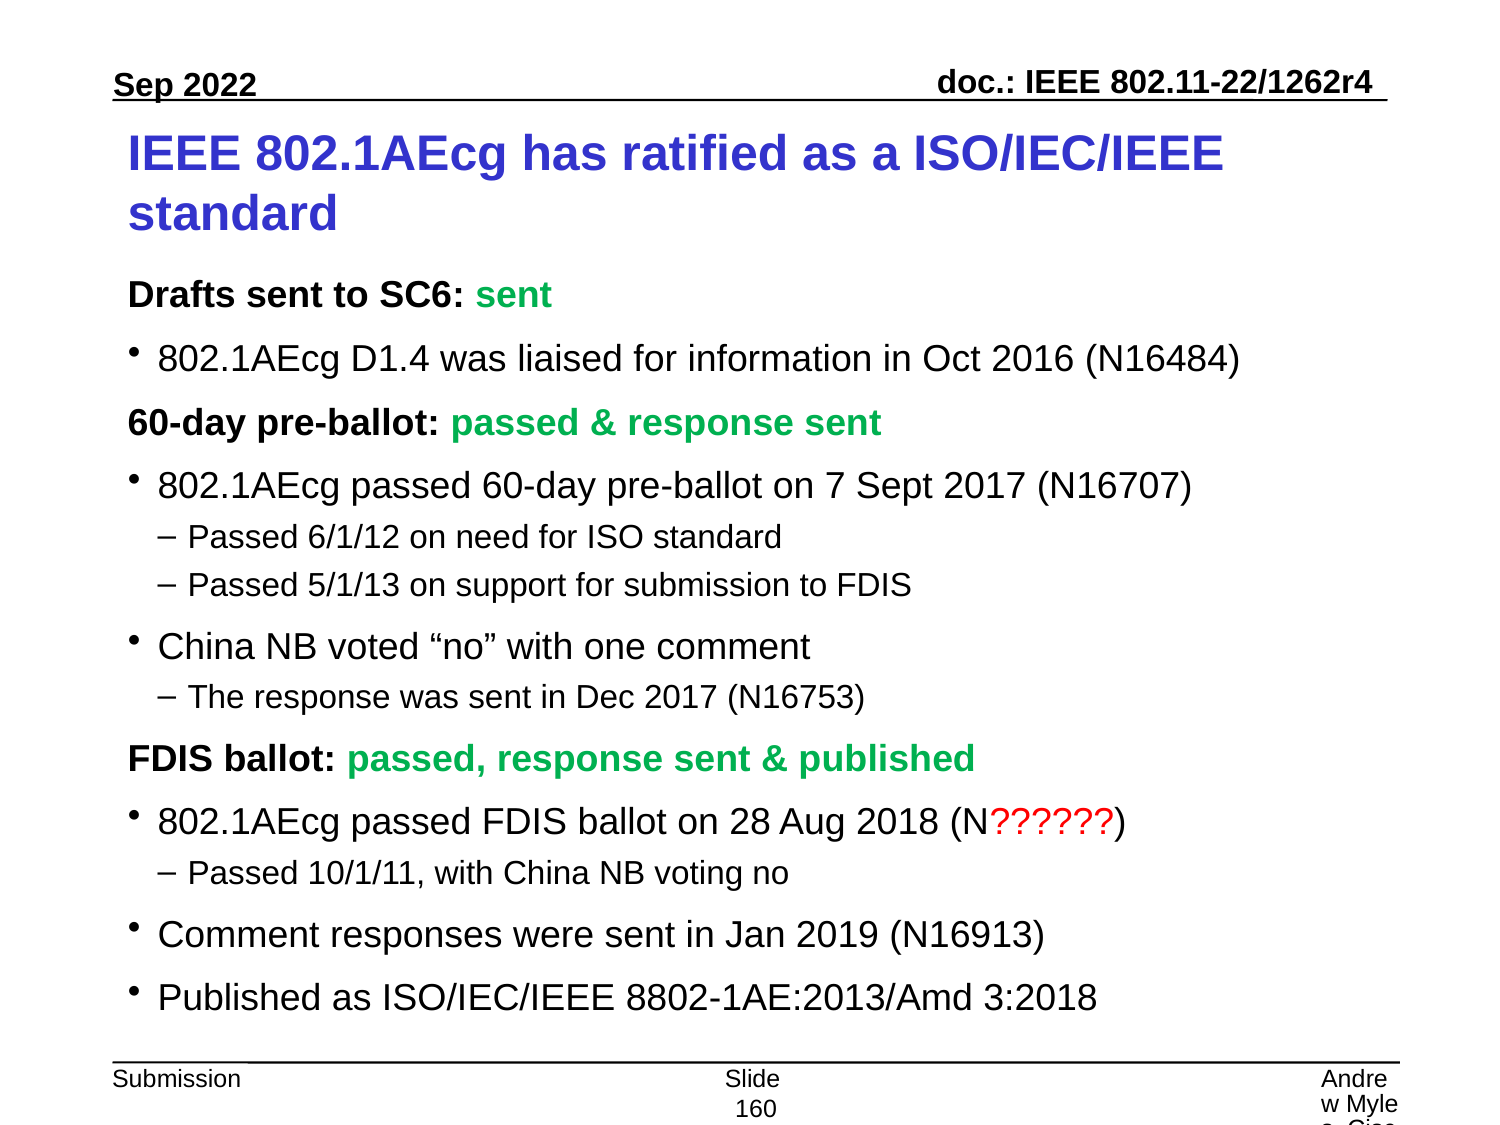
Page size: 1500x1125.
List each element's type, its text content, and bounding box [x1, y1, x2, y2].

title IEEE 802.1AEcg has ratified as a ISO/IEC/IEEE standard [112, 112, 1388, 262]
slide_number Slide 160 [709, 1061, 803, 1093]
list Drafts sent to SC6: sent 802.1AEcg D1.4 was liaised for information in Oct 2016 (N16484) 60-day pre-ballot: passed & response sent 802.1AEcg passed 60-day pre-ballot on 7 Sept 2017 (N16707) Passed 6/1/12 on need for ISO standard Passed 5/1/13 on support for submission to FDIS China NB voted “no” with one comment The response was sent in Dec 2017 (N16753) FDIS ballot: passed, response sent & published 802.1AEcg passed FDIS ballot on 28 Aug 2018 (N??????) Passed 10/1/11, with China NB voting no Comment responses were sent in Jan 2019 (N16913) Published as ISO/IEC/IEEE 8802-1AE:2013/Amd 3:2018 [112, 262, 1388, 938]
footer Andrew Myles, Cisco [1320, 1061, 1402, 1093]
